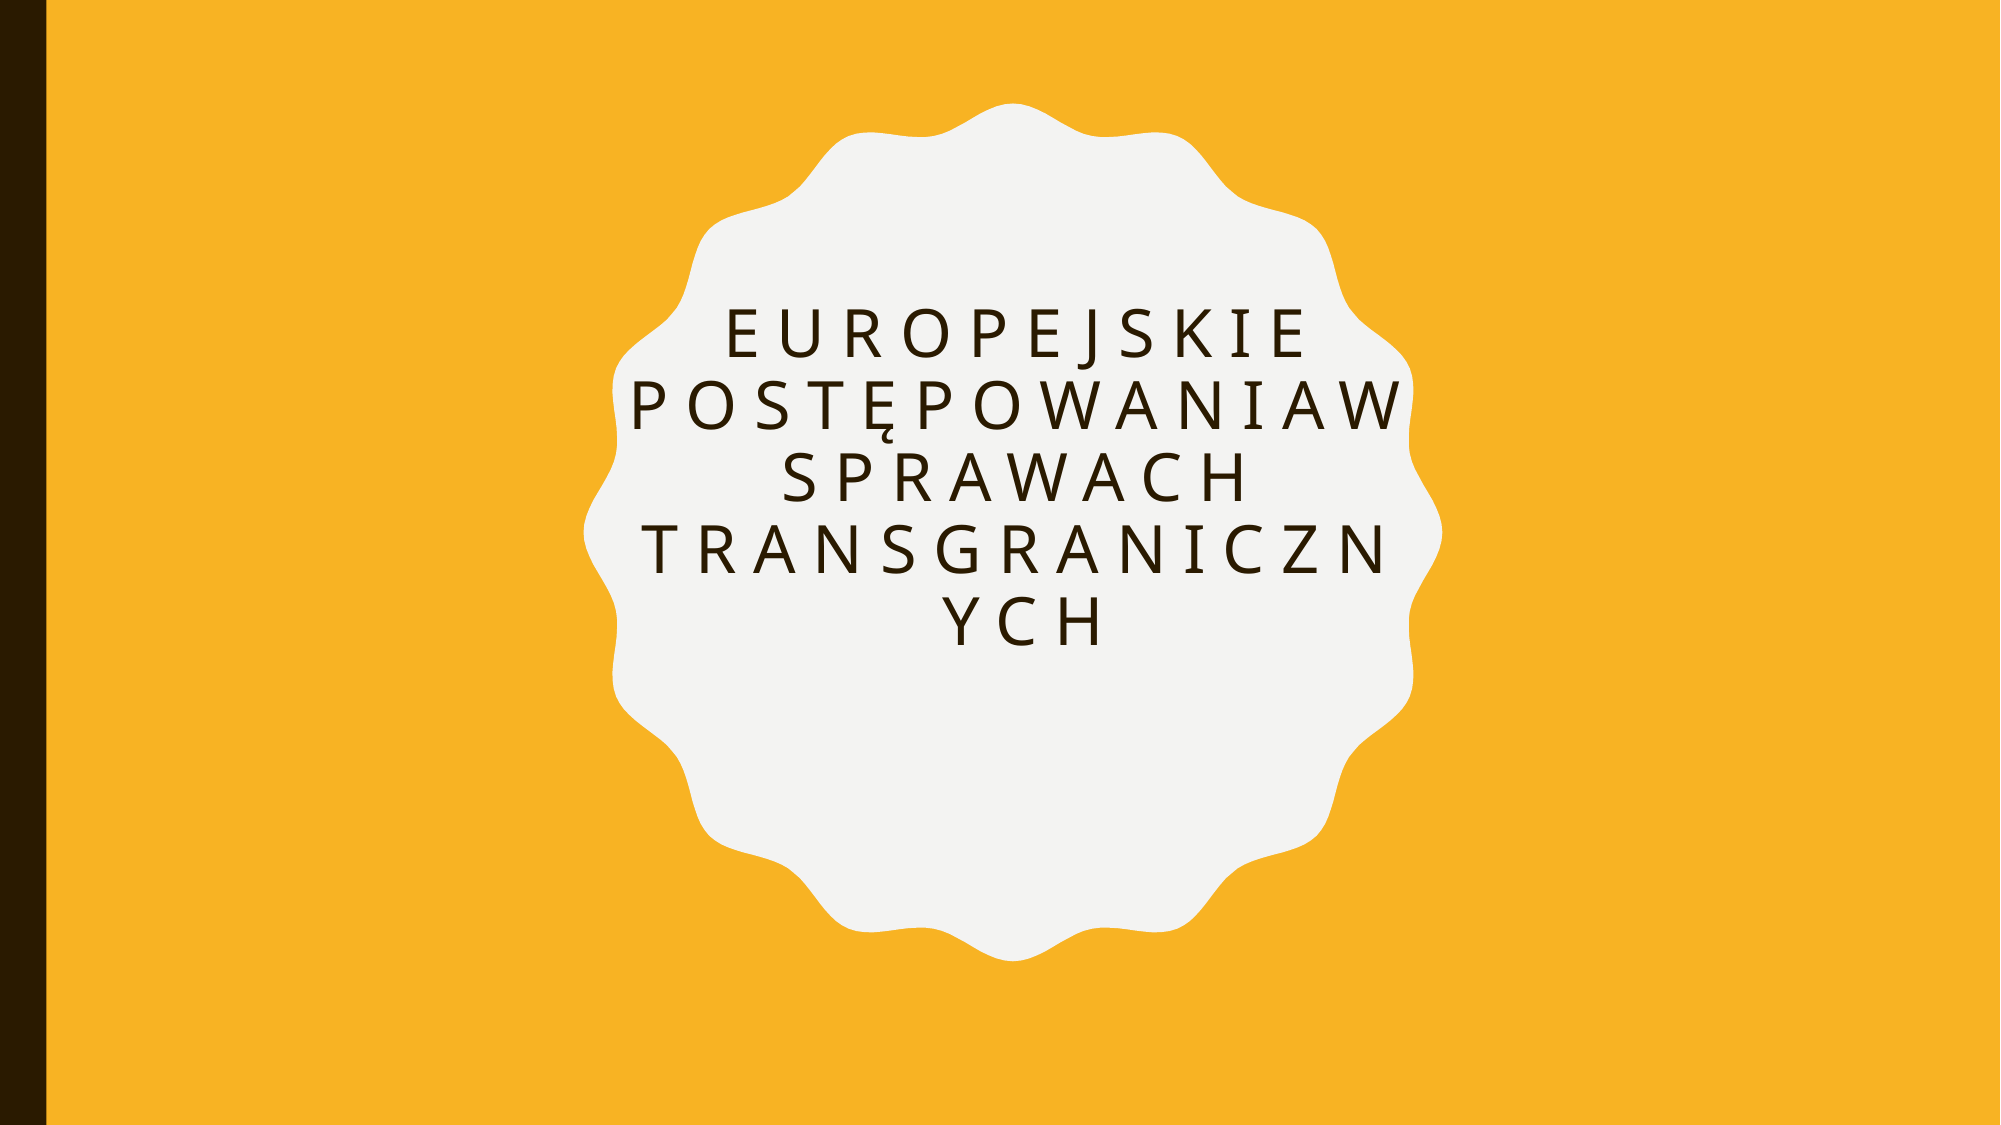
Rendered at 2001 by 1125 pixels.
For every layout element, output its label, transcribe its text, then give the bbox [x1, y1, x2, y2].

title EUROPEJSKIE POSTĘPOWANIAW SPRAWACH TRANSGRANICZNYCH [604, 119, 1442, 841]
